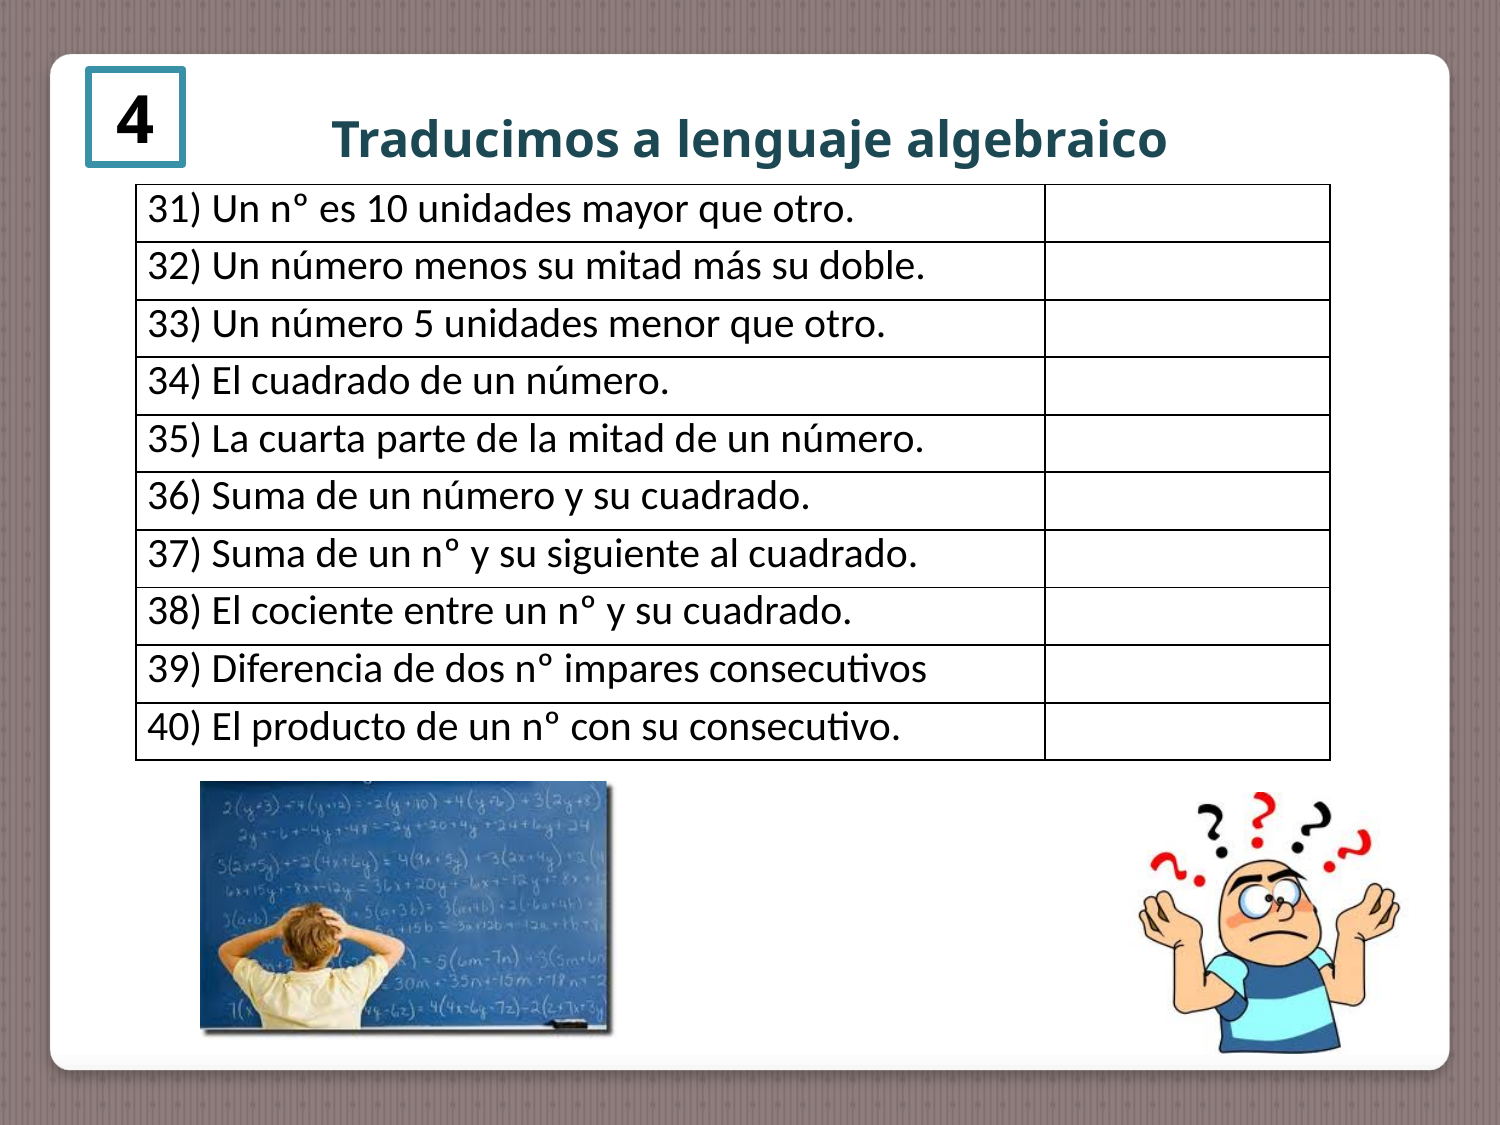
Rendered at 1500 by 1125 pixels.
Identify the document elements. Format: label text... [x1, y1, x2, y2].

table_cell 33) Un número 5 unidades menor que otro. [137, 301, 1044, 356]
table_cell [1046, 646, 1329, 702]
table_cell 35) La cuarta parte de la mitad de un número. [137, 416, 1044, 471]
table_cell 32) Un número menos su mitad más su doble. [137, 243, 1044, 299]
table_cell 39) Diferencia de dos nº impares consecutivos [137, 646, 1044, 702]
table_cell 38) El cociente entre un nº y su cuadrado. [137, 588, 1044, 644]
table_cell [1046, 588, 1329, 644]
table_cell [1046, 531, 1329, 587]
table_cell [1046, 473, 1329, 529]
table_cell 37) Suma de un nº y su siguiente al cuadrado. [137, 531, 1044, 587]
table_cell [1046, 243, 1329, 299]
table_cell [1046, 704, 1329, 759]
table_cell [1046, 301, 1329, 356]
picture [1127, 792, 1410, 1054]
table_cell 40) El producto de un nº con su consecutivo. [137, 704, 1044, 759]
table_cell 34) El cuadrado de un número. [137, 358, 1044, 414]
table_header 31) Un nº es 10 unidades mayor que otro. [137, 185, 1044, 241]
table_cell 36) Suma de un número y su cuadrado. [137, 473, 1044, 529]
picture [199, 780, 617, 1041]
table_header [1046, 185, 1329, 241]
table_cell [1046, 358, 1329, 414]
text_box Traducimos a lenguaje algebraico [58, 99, 1442, 175]
table_cell [1046, 416, 1329, 471]
text_box 4 [85, 66, 186, 168]
